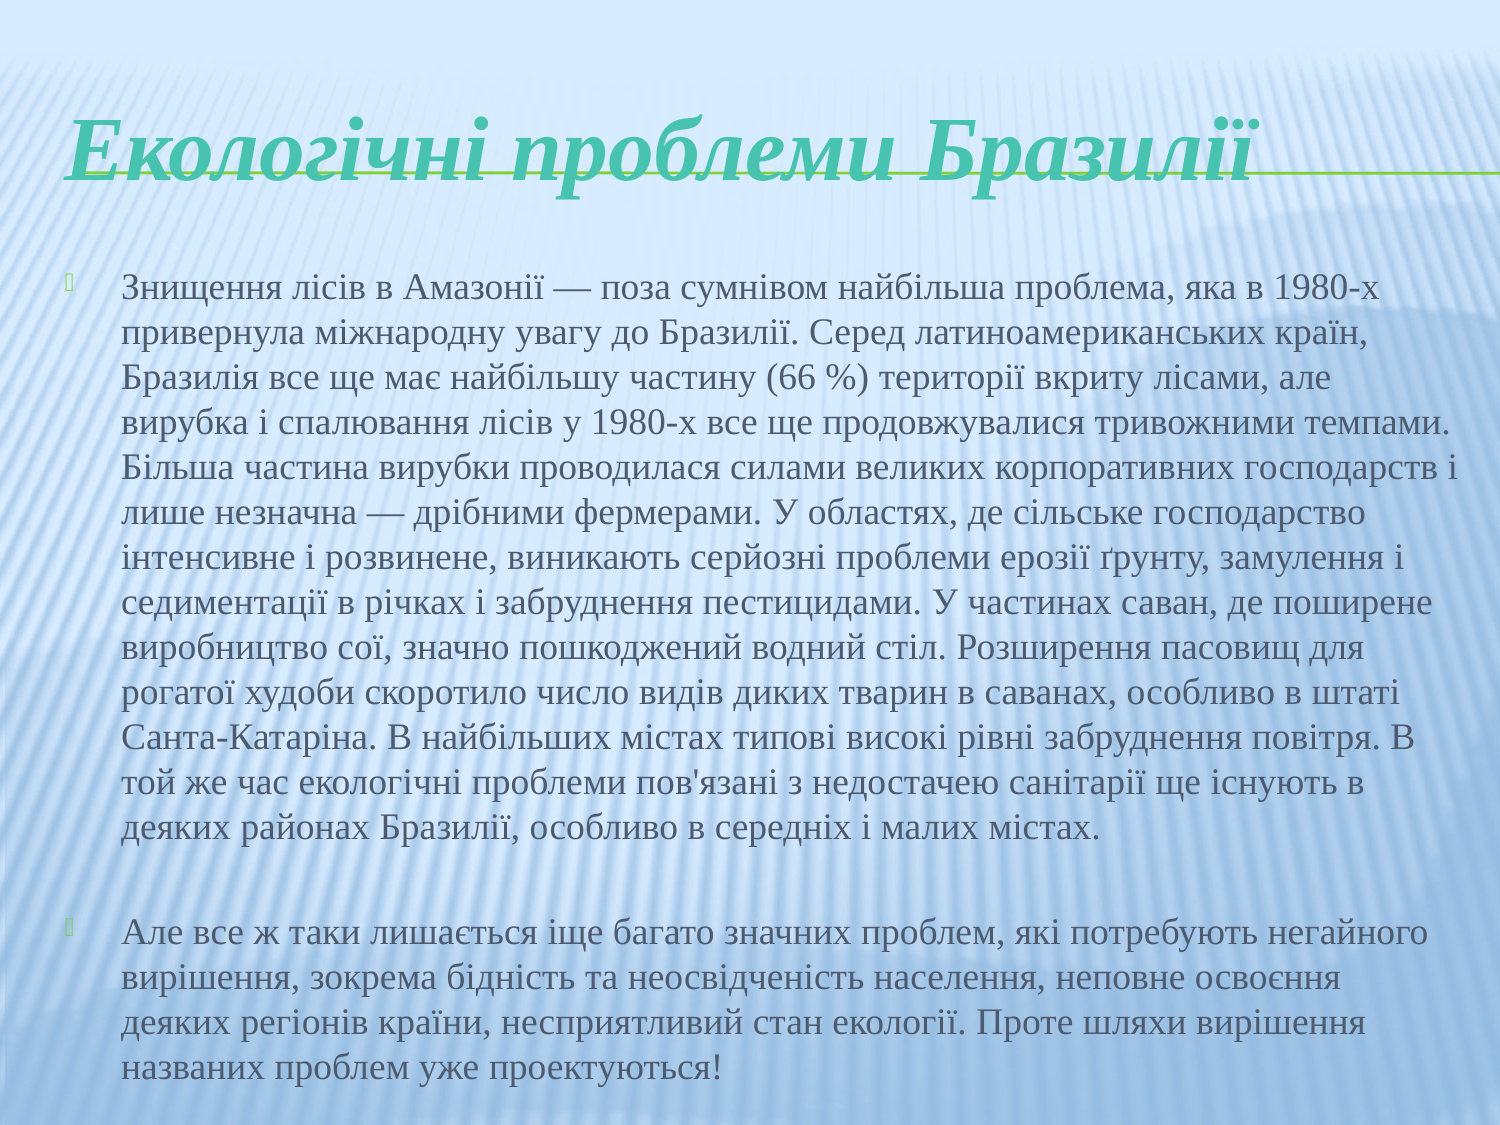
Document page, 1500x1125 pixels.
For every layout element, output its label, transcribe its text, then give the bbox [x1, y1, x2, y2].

title Екологічні проблеми Бразилії [50, 75, 1475, 213]
list Знищення лісів в Амазонії — поза сумнівом найбільша проблема, яка в 1980-х привернула міжнародну увагу до Бразилії. Серед латиноамериканських країн, Бразилія все ще має найбільшу частину (66 %) території вкриту лісами, але вирубка і спалювання лісів у 1980-х все ще продовжувалися тривожними темпами. Більша частина вирубки проводилася силами великих корпоративних господарств і лише незначна — дрібними фермерами. У областях, де сільське господарство інтенсивне і розвинене, виникають серйозні проблеми ерозії ґрунту, замулення і седиментації в річках і забруднення пестицидами. У частинах саван, де поширене виробництво сої, значно пошкоджений водний стіл. Розширення пасовищ для рогатої худоби скоротило число видів диких тварин в саванах, особливо в штаті Санта-Катаріна. В найбільших містах типові високі рівні забруднення повітря. В той же час екологічні проблеми пов'язані з недостачею санітарії ще існують в деяких районах Бразилії, особливо в середніх і малих містах. Але все ж таки лишається іще багато значних проблем, які потребують негайного вирішення, зокрема бідність та неосвідченість населення, неповне освоєння деяких регіонів країни, несприятливий стан екології. Проте шляхи вирішення названих проблем уже проектуються! [50, 254, 1475, 1125]
